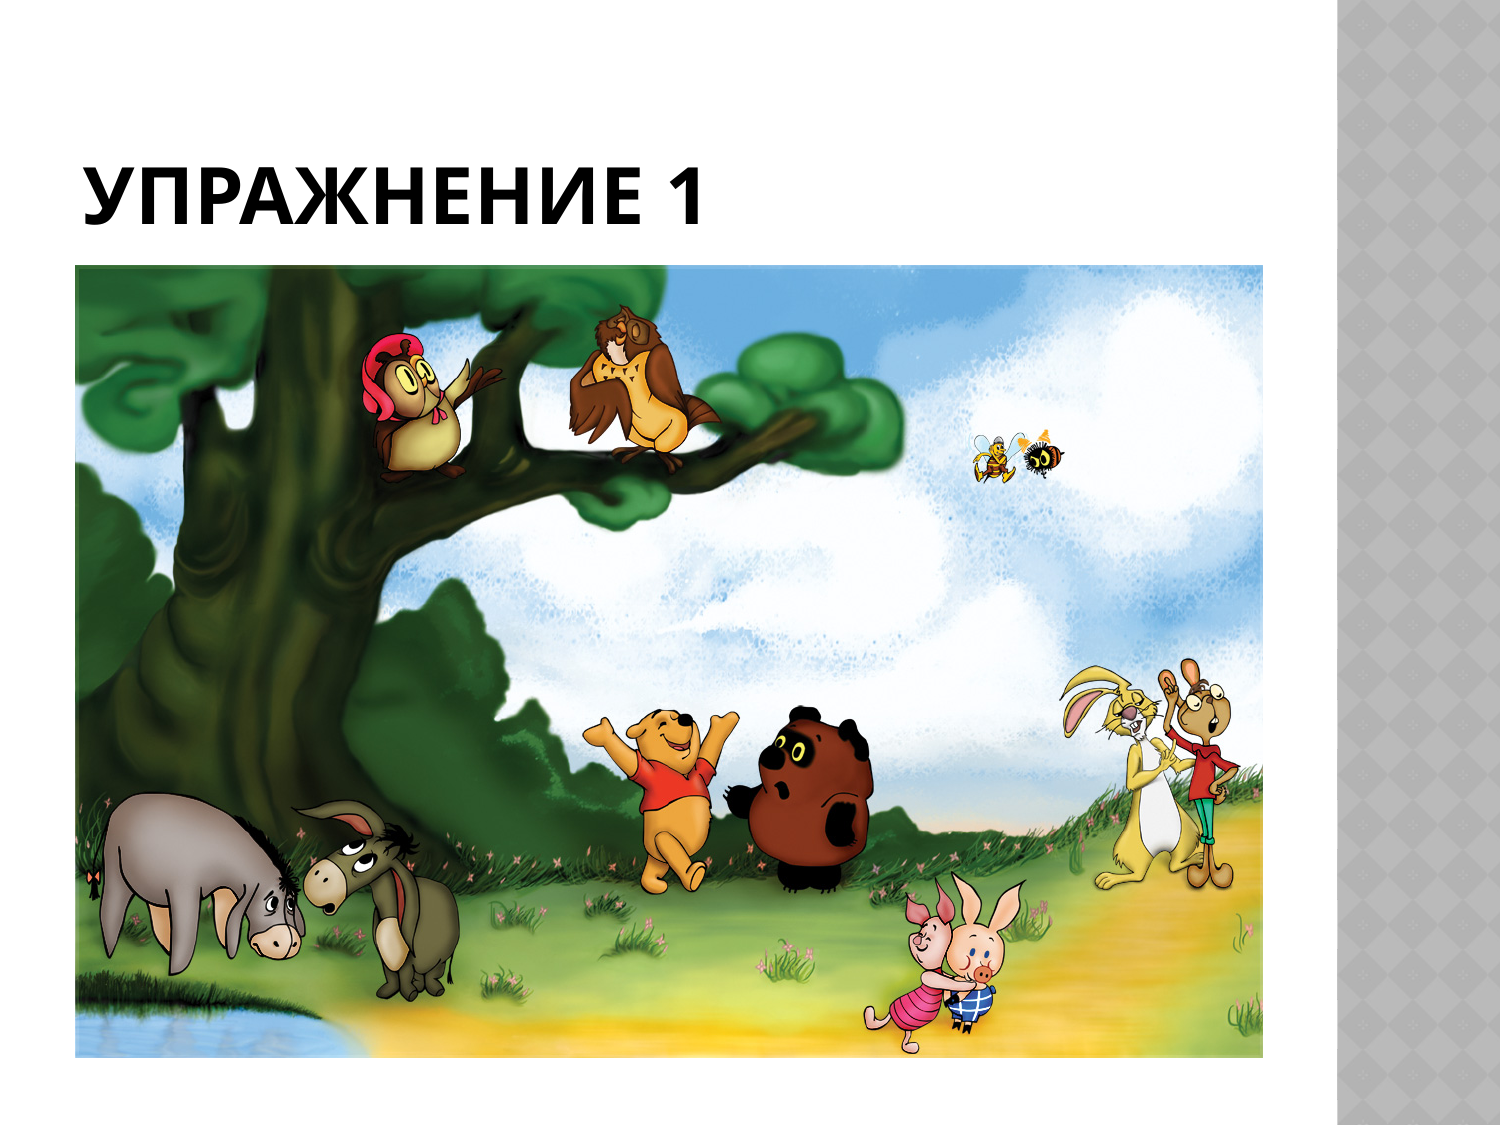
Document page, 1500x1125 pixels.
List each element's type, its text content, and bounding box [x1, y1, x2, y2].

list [74, 265, 1263, 1058]
title Упражнение 1 [75, 52, 1263, 240]
